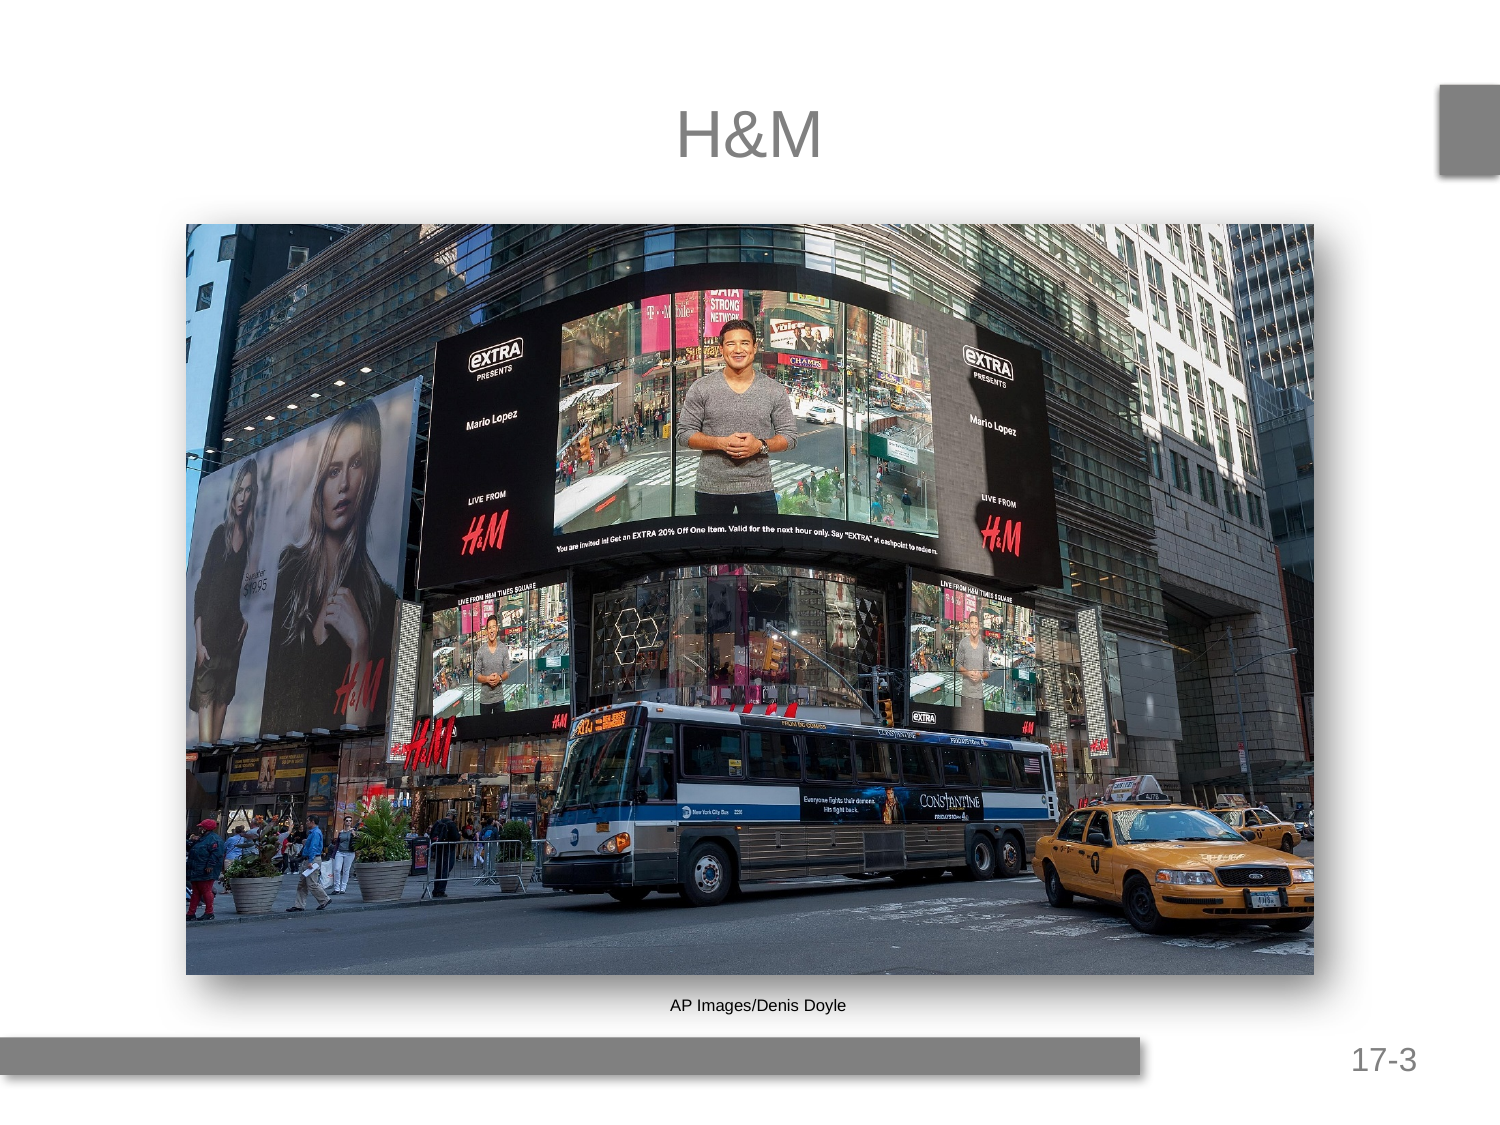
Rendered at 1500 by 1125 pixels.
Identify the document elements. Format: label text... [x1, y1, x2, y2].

title H&M [90, 37, 1410, 225]
text_box AP Images/Denis Doyle [655, 987, 862, 1023]
picture [186, 224, 1314, 976]
